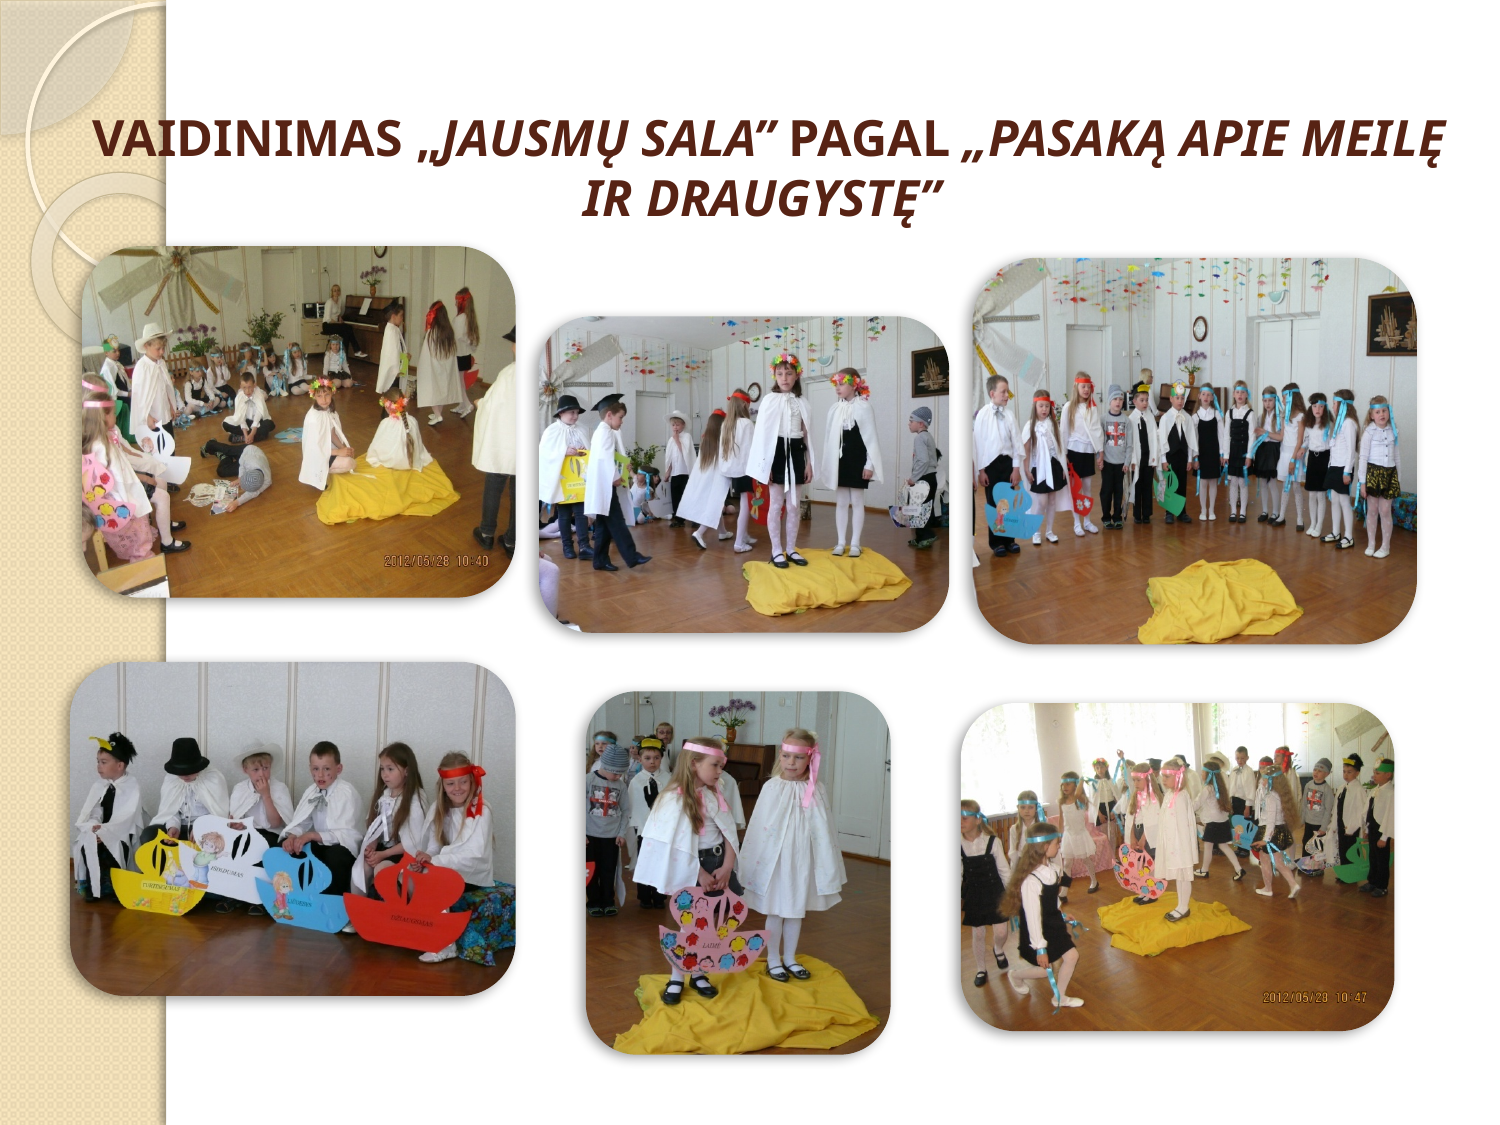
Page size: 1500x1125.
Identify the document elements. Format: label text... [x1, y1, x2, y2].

picture [960, 702, 1395, 1032]
picture [81, 245, 516, 598]
title VAIDINIMAS „JAUSMŲ SALA” PAGAL „PASAKĄ APIE MEILĘ IR DRAUGYSTĘ” [50, 75, 1475, 258]
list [69, 661, 516, 997]
picture [585, 691, 891, 1055]
picture [972, 257, 1418, 645]
picture [538, 316, 950, 633]
